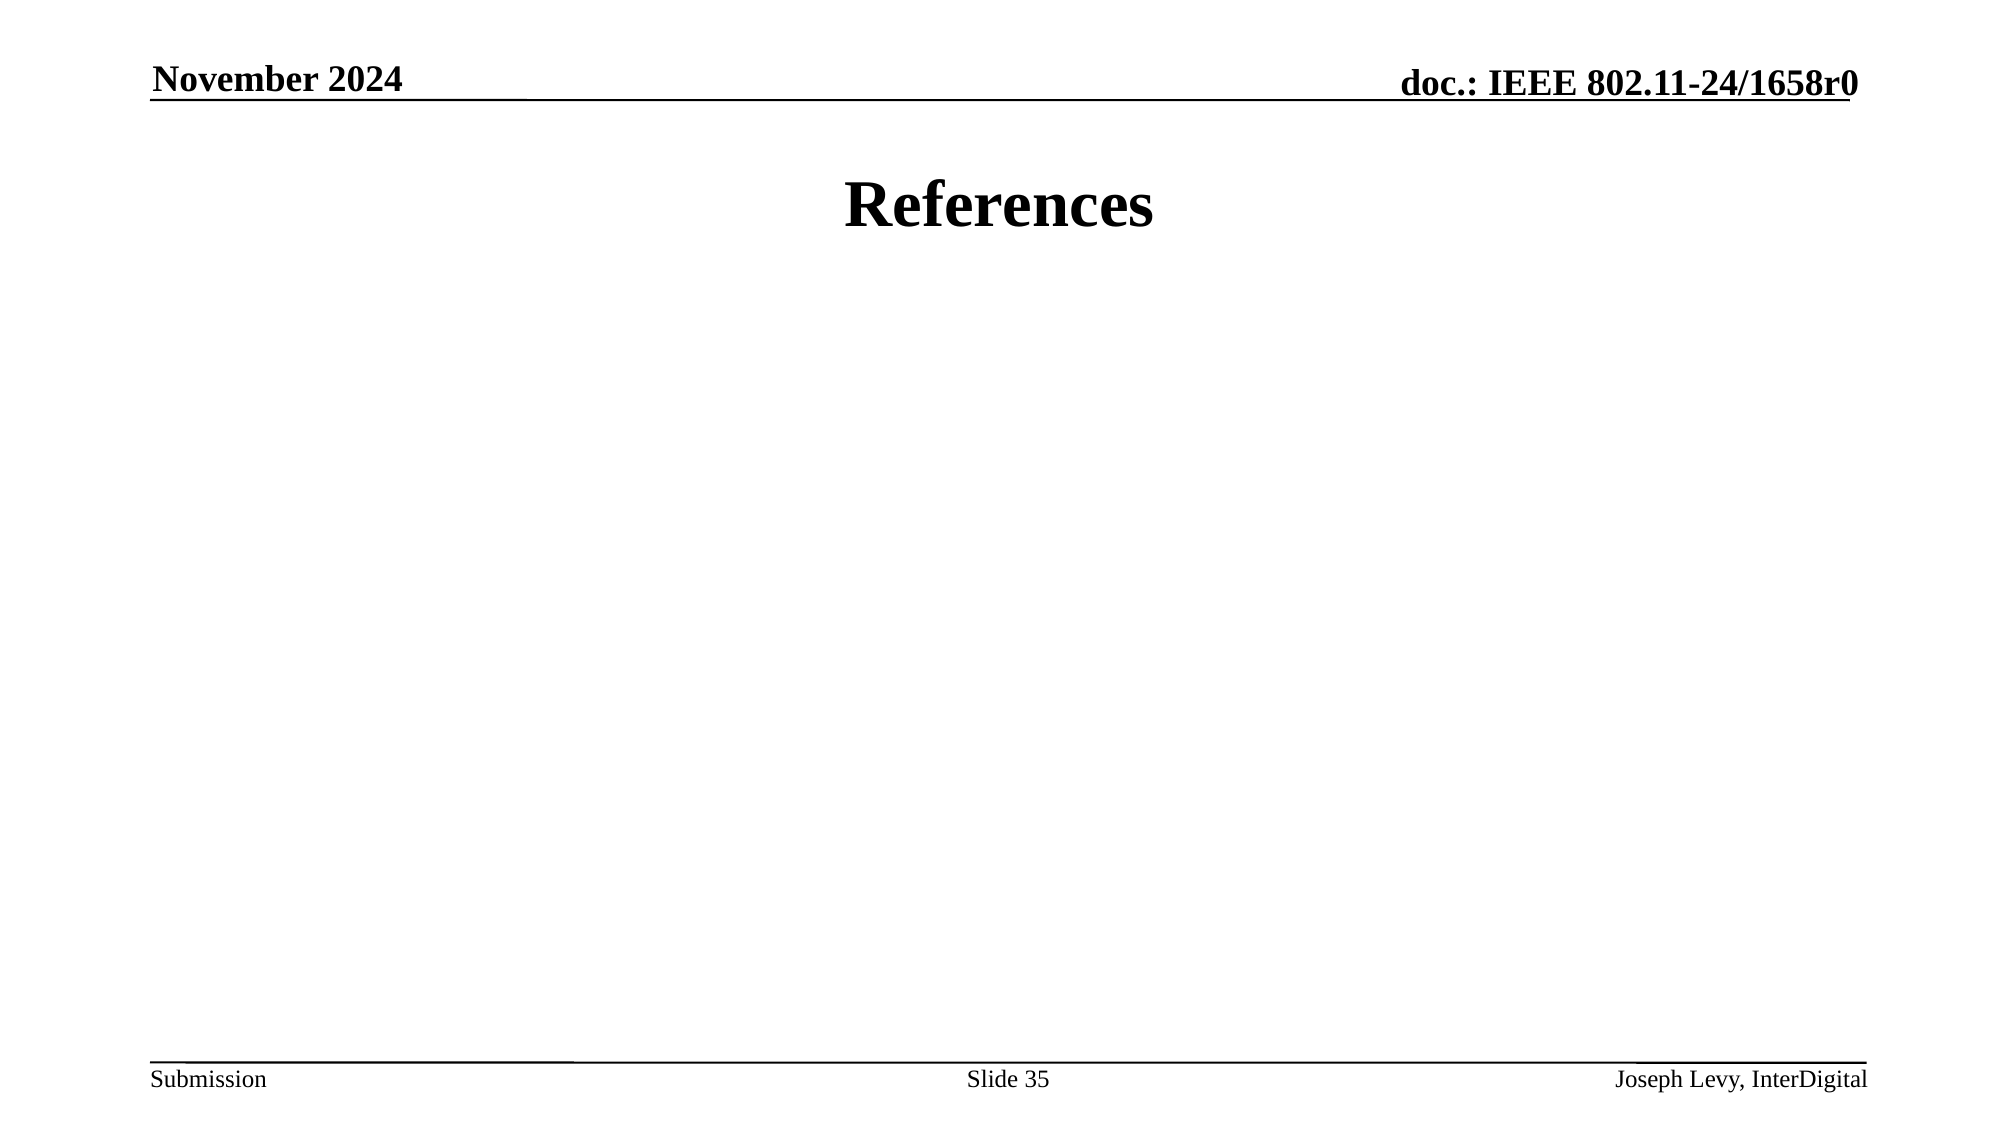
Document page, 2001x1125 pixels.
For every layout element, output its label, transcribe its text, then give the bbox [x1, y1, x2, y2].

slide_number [152, 54, 563, 100]
title References [149, 112, 1850, 288]
slide_number Slide 35 [950, 1061, 1067, 1123]
footer Joseph Levy, InterDigital [1171, 1061, 1869, 1093]
